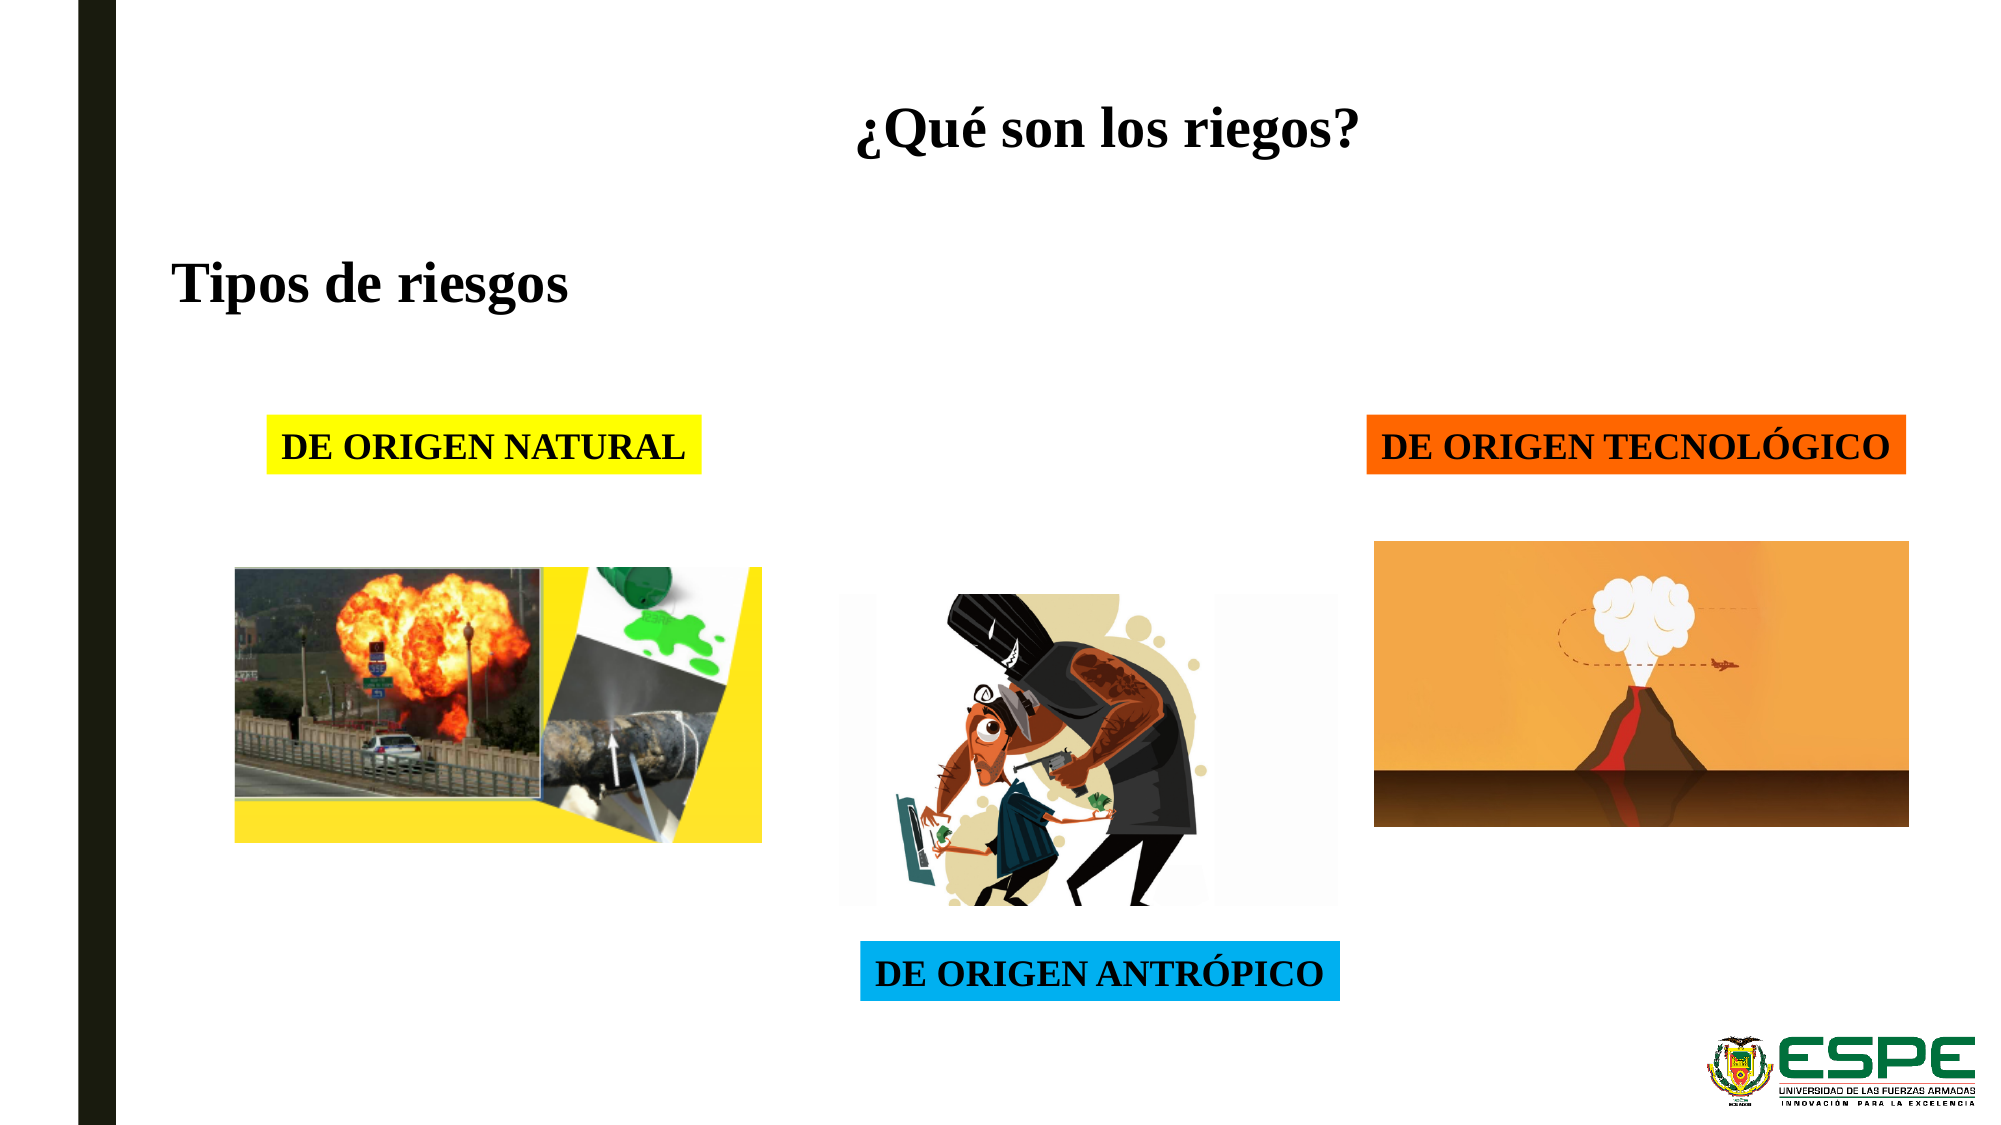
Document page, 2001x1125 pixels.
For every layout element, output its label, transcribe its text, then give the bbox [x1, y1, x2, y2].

picture [1374, 541, 1909, 827]
picture [234, 567, 762, 843]
picture [839, 594, 1338, 906]
text_box DE ORIGEN NATURAL [266, 414, 702, 475]
text_box DE ORIGEN ANTRÓPICO [860, 941, 1340, 1001]
text_box Tipos de riesgos [156, 236, 612, 322]
picture [1706, 1036, 1975, 1106]
text_box ¿Qué son los riegos? [839, 81, 1761, 167]
text_box DE ORIGEN TECNOLÓGICO [1366, 414, 1907, 475]
